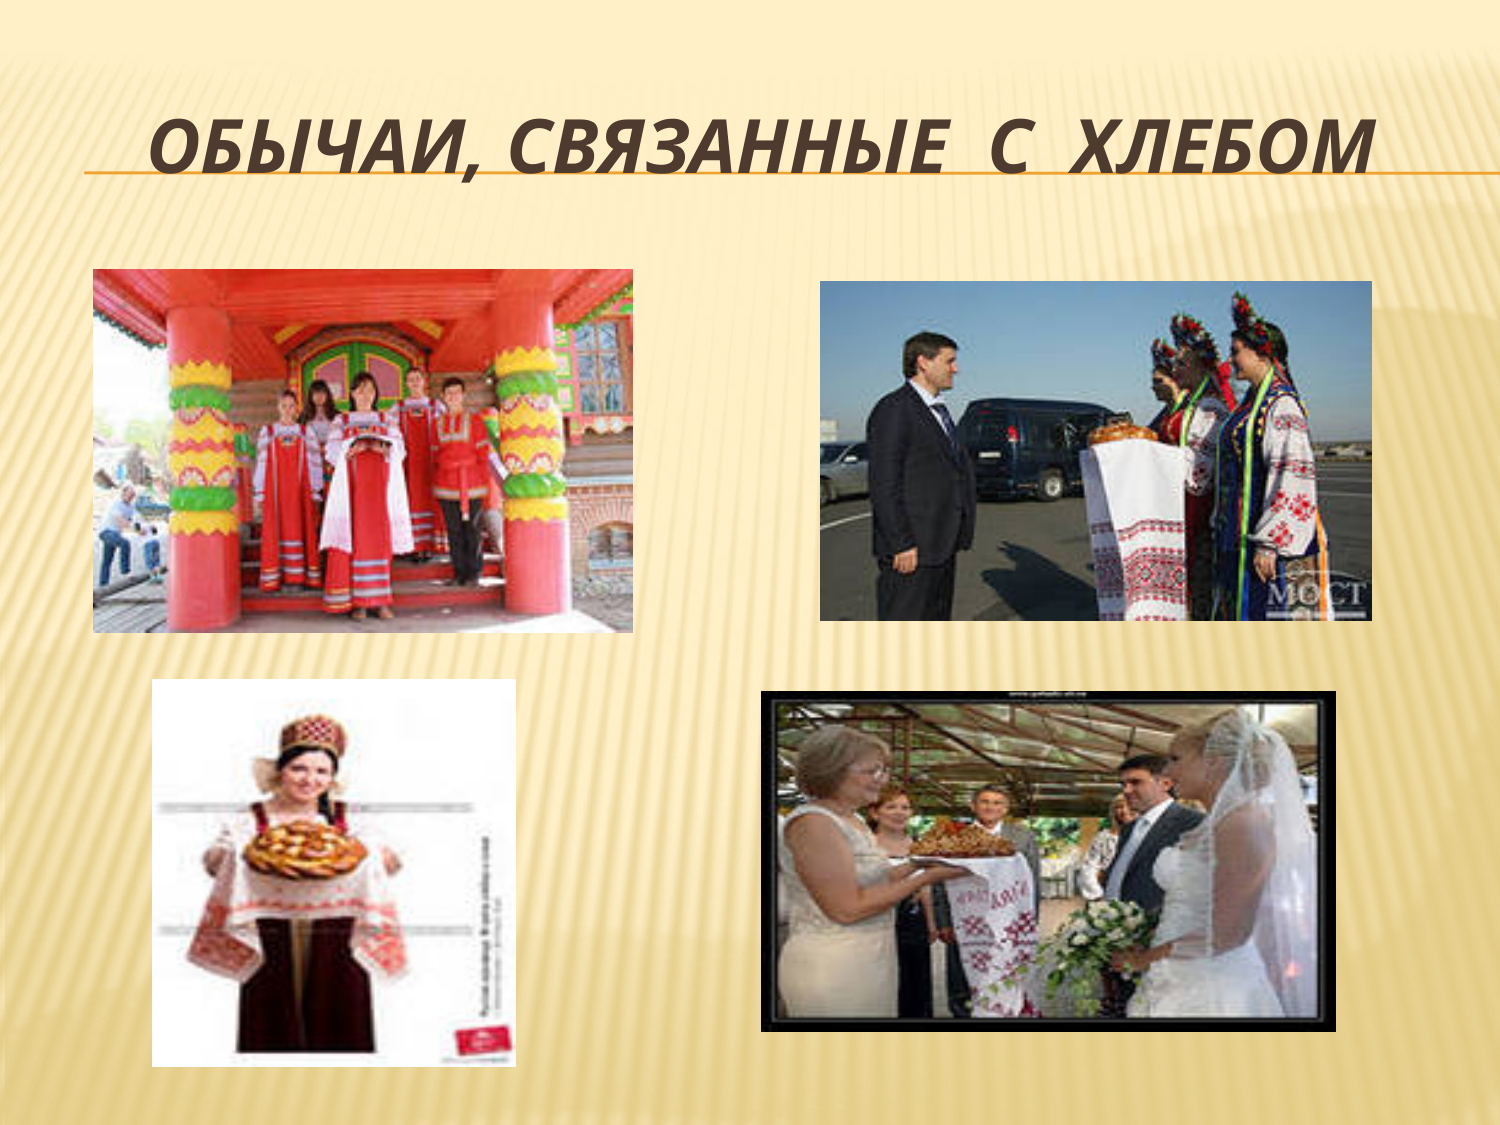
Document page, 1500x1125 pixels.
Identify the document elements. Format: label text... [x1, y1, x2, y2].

picture [761, 691, 1337, 1032]
picture [820, 280, 1372, 622]
picture [151, 679, 516, 1067]
picture [93, 269, 633, 634]
title Обычаи, связанные с хлебом [49, 75, 1475, 213]
